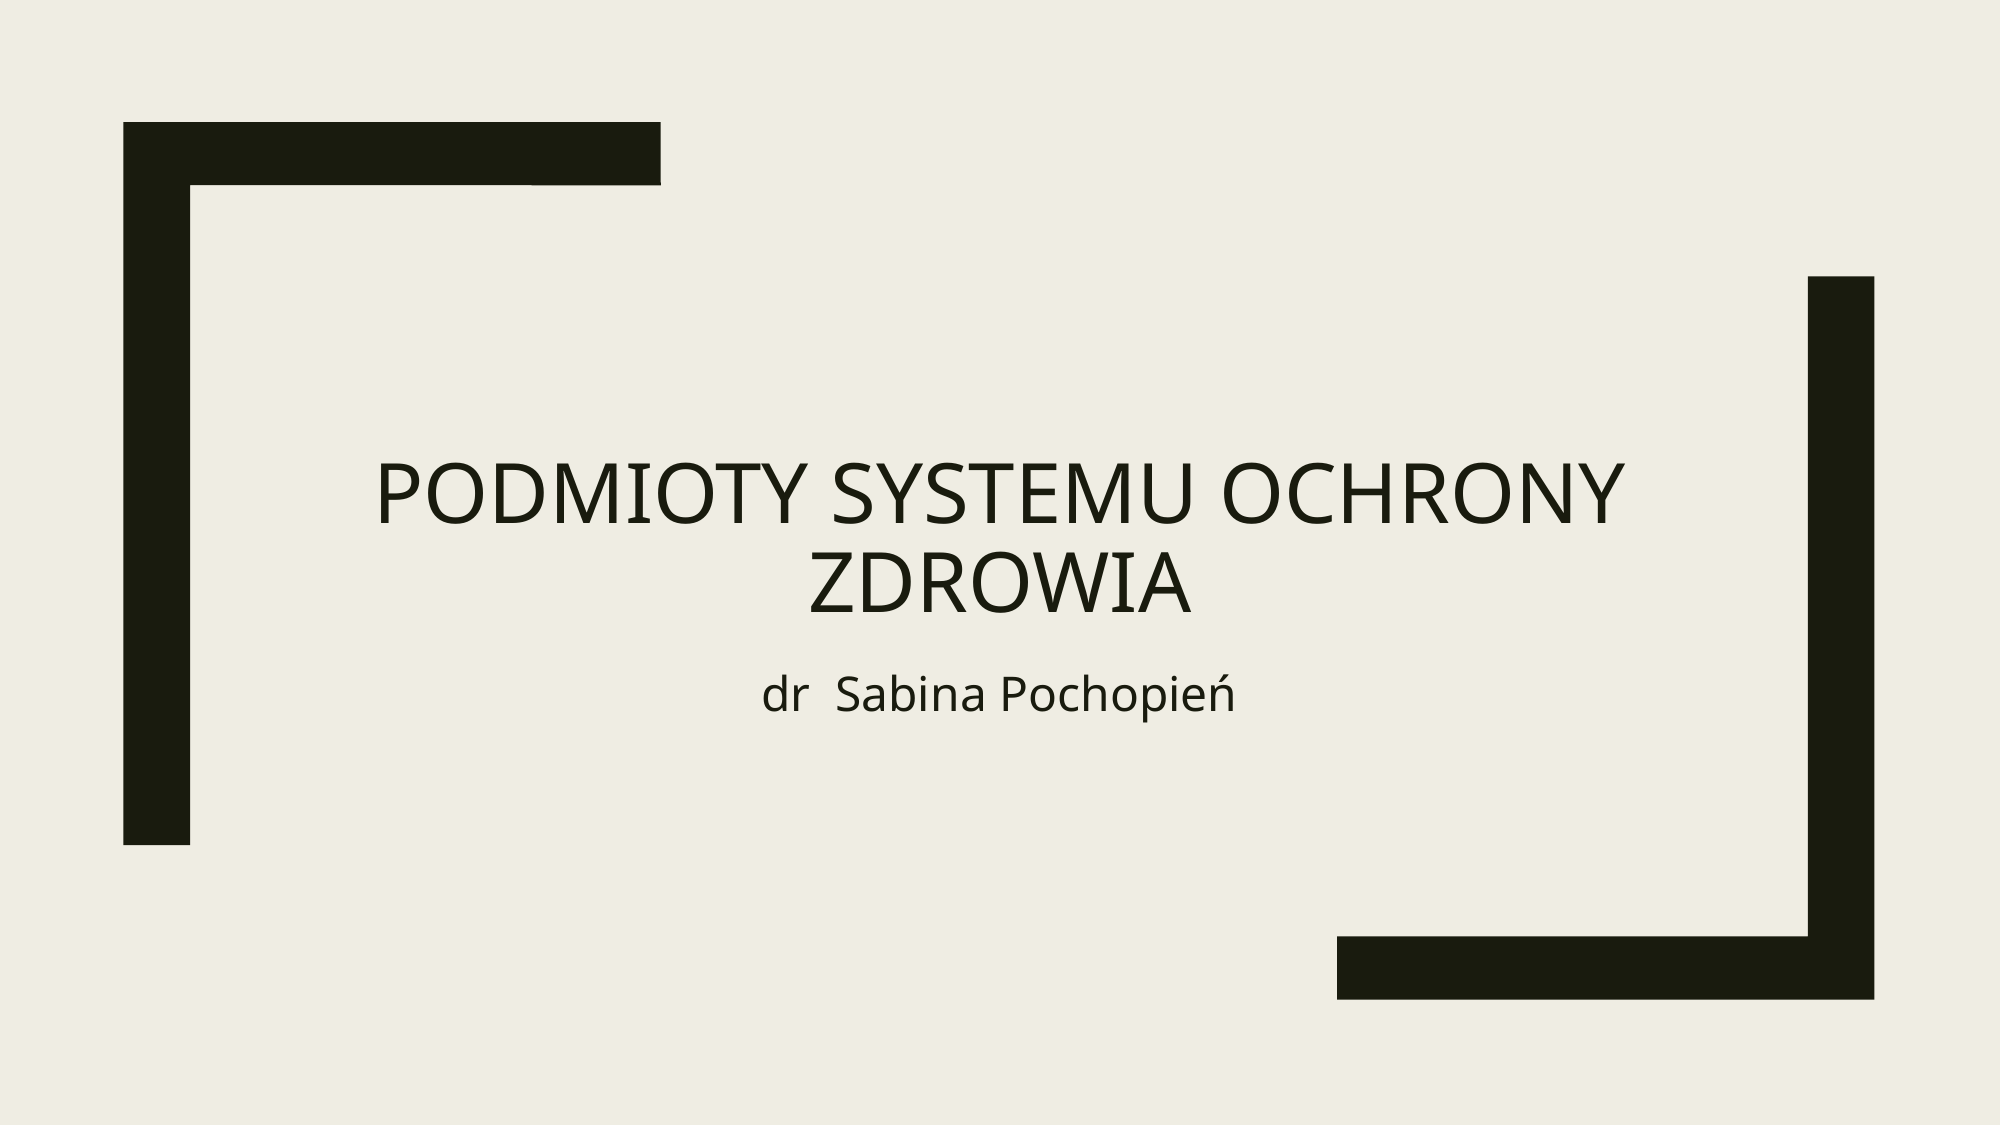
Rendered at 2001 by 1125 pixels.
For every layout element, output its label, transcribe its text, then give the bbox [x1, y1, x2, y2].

subtitle dr Sabina Pochopień [439, 649, 1561, 828]
title Podmioty systemu ochrony zdrowia [314, 293, 1686, 638]
